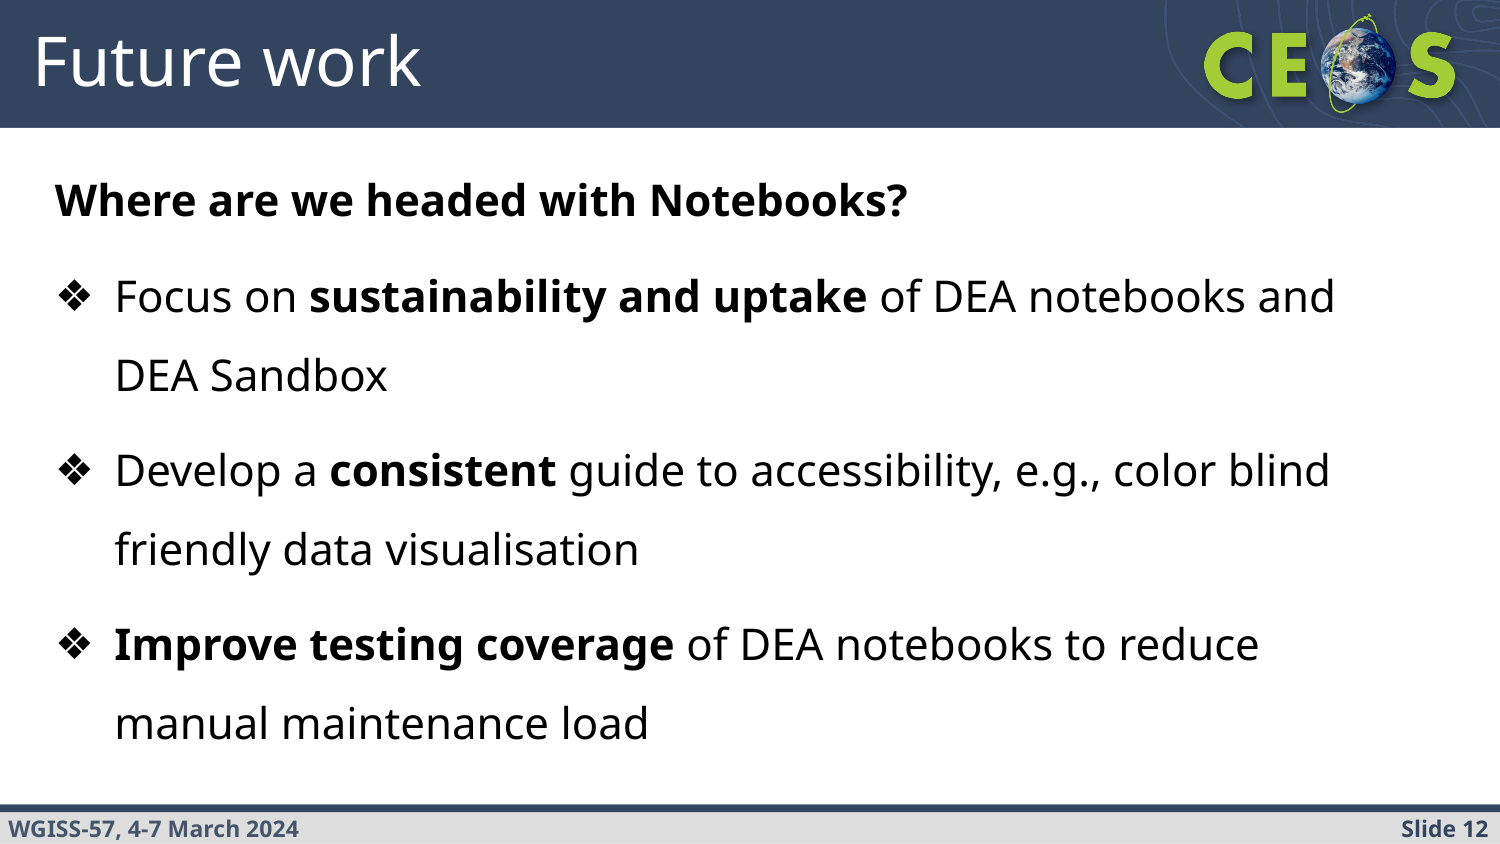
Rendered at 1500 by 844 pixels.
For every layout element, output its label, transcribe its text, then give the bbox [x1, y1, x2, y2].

title Future work [21, 21, 1177, 118]
picture [1204, 13, 1455, 113]
list Where are we headed with Notebooks? Focus on sustainability and uptake of DEA notebooks and DEA Sandbox Develop a consistent guide to accessibility, e.g., color blind friendly data visualisation Improve testing coverage of DEA notebooks to reduce manual maintenance load [28, 141, 1443, 715]
